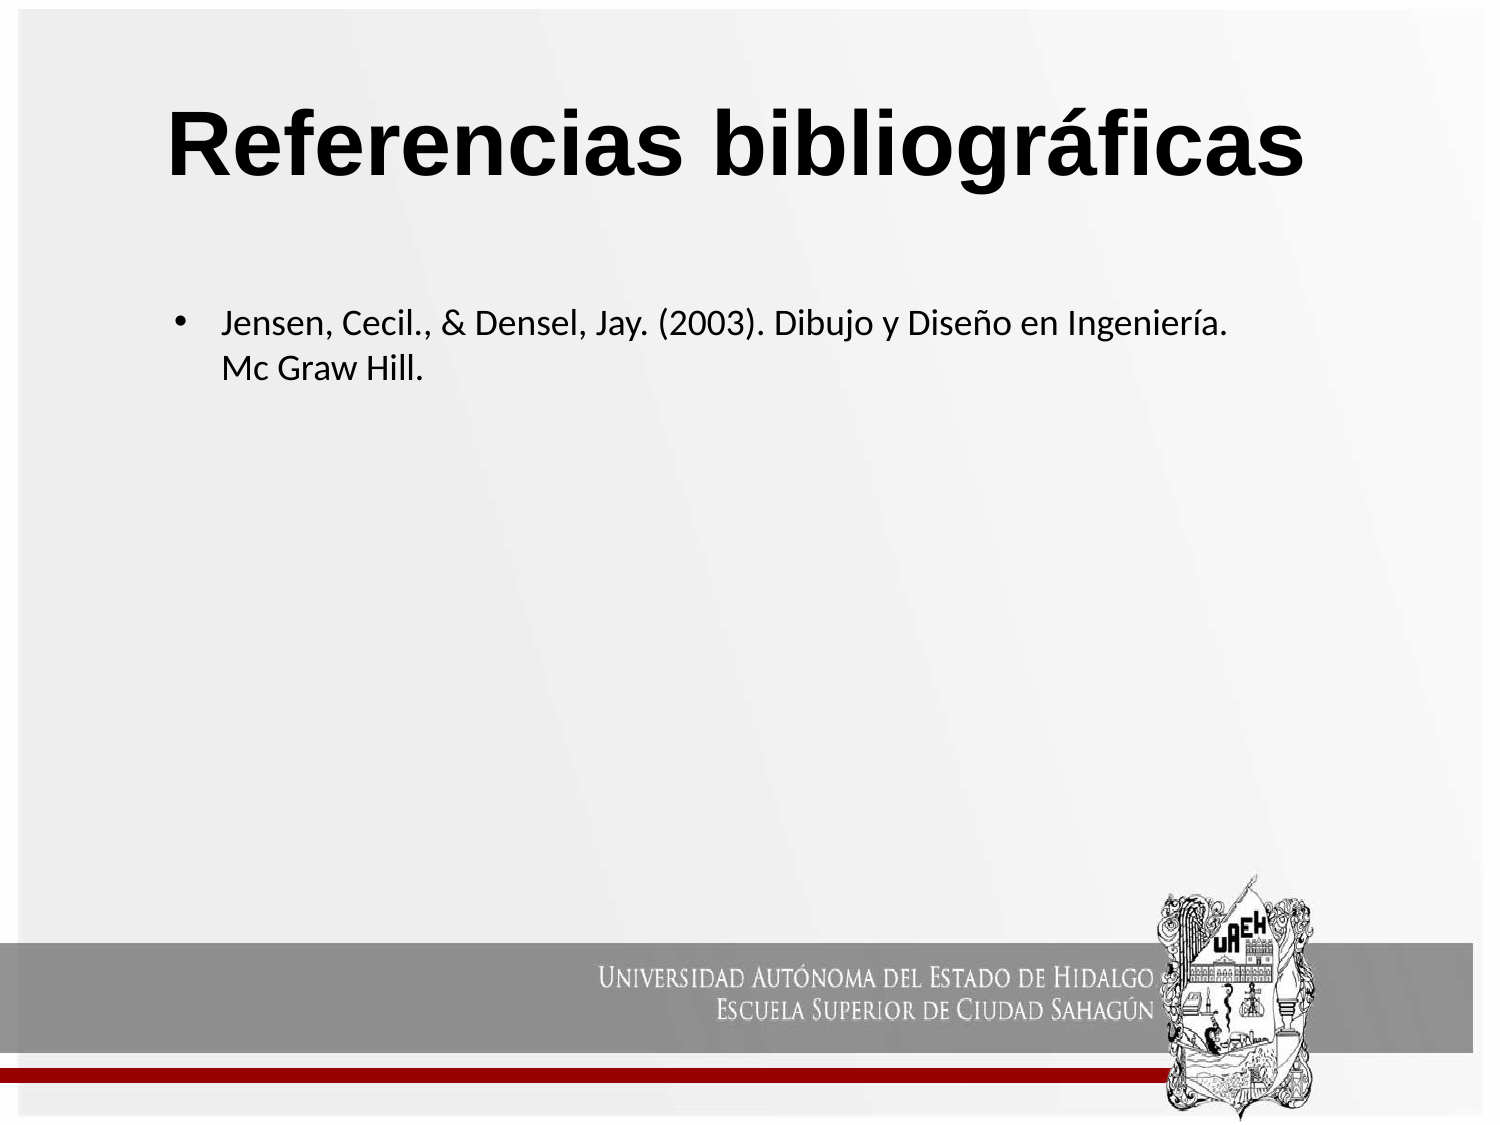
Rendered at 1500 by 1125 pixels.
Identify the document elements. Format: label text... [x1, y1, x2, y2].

picture [0, 0, 1500, 1125]
title Referencias bibliográficas [75, 45, 1425, 233]
text_box Jensen, Cecil., & Densel, Jay. (2003). Dibujo y Diseño en Ingeniería. Mc Graw Hill. [159, 290, 1294, 396]
